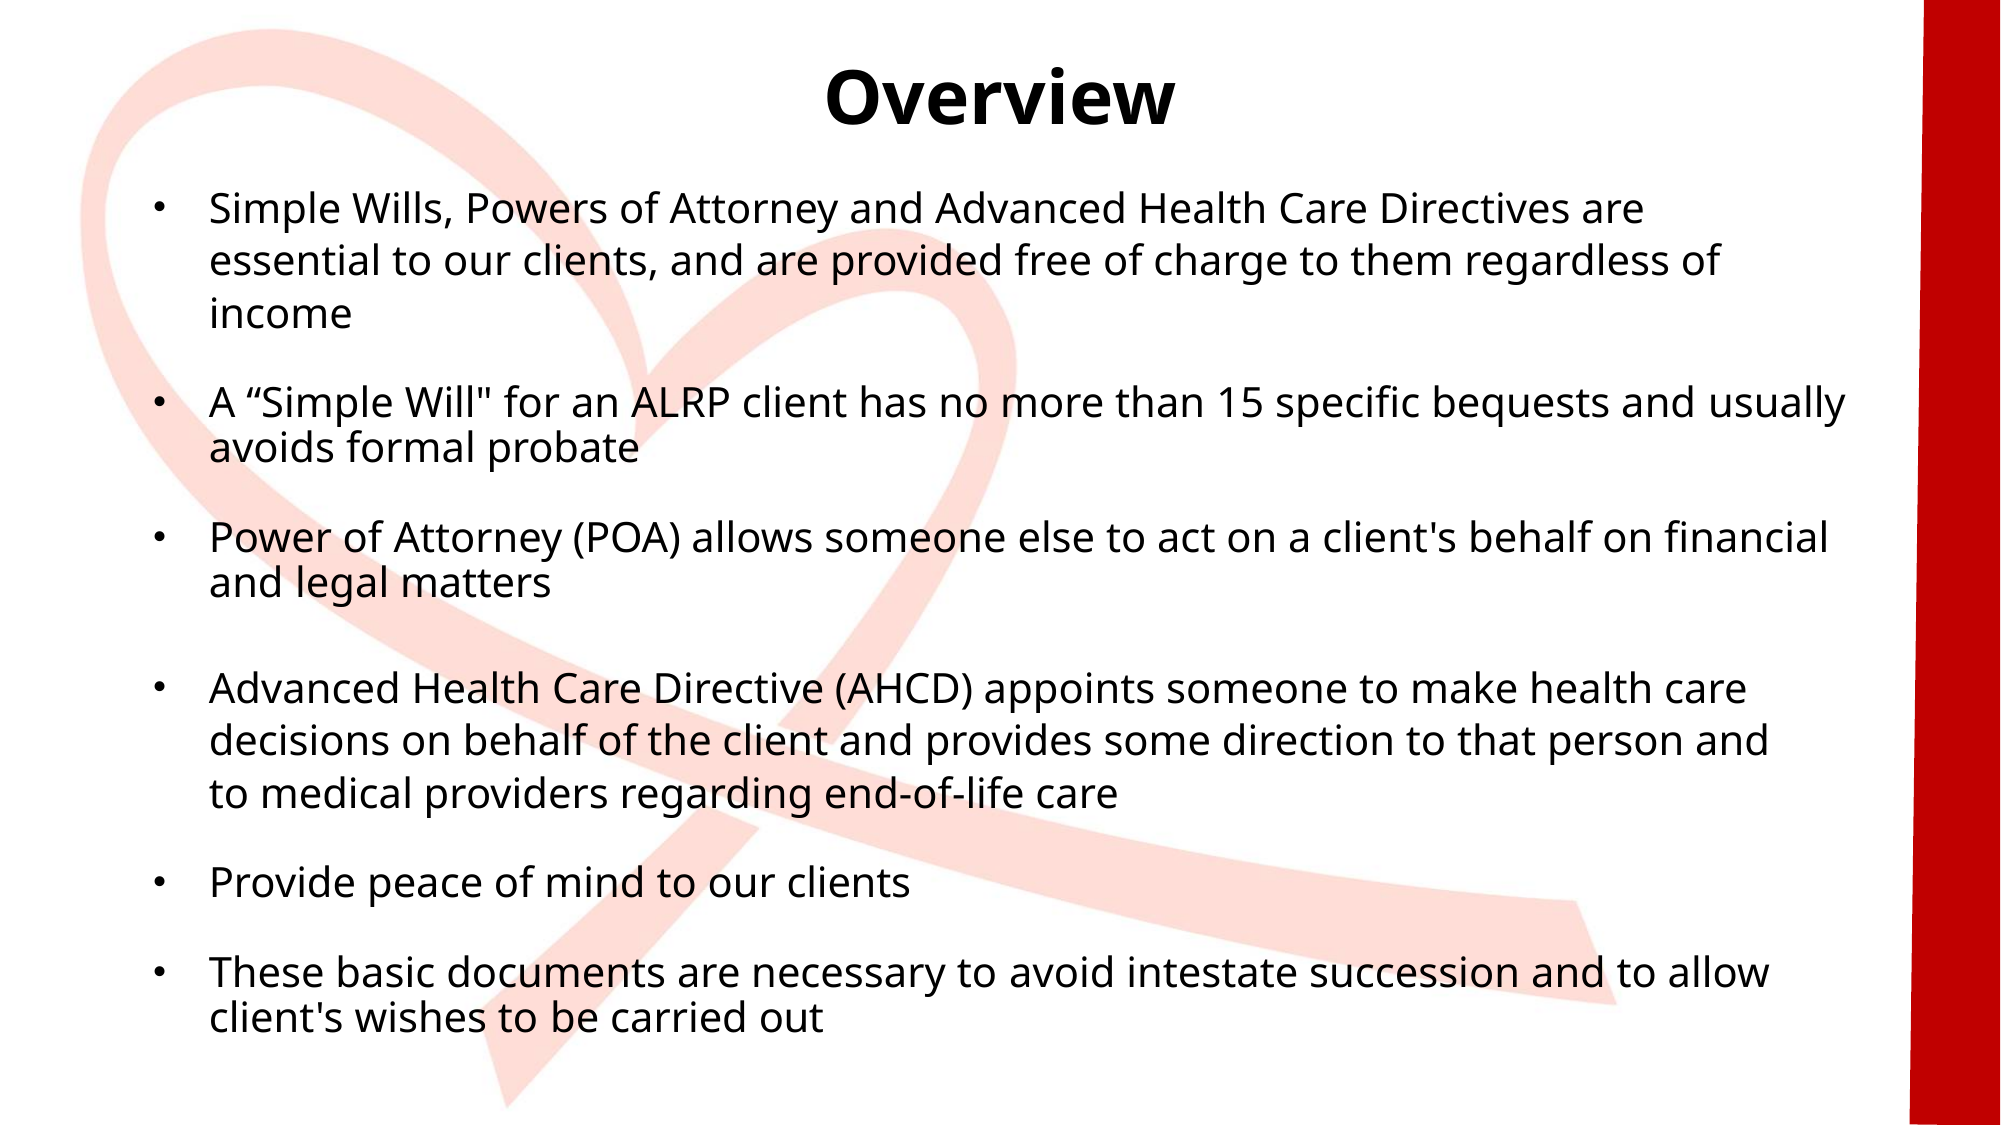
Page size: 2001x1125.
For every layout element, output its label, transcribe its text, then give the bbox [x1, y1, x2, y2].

title Overview [137, 8, 1863, 191]
list Simple Wills, Powers of Attorney and Advanced Health Care Directives are essential to our clients, and are provided free of charge to them regardless of income A “Simple Will" for an ALRP client has no more than 15 specific bequests and usually avoids formal probate Power of Attorney (POA) allows someone else to act on a client's behalf on financial and legal matters Advanced Health Care Directive (AHCD) appoints someone to make health care decisions on behalf of the client and provides some direction to that person and to medical providers regarding end-of-life care Provide peace of mind to our clients These basic documents are necessary to avoid intestate succession and to allow client's wishes to be carried out [137, 191, 1863, 1078]
picture [0, 0, 1923, 1125]
